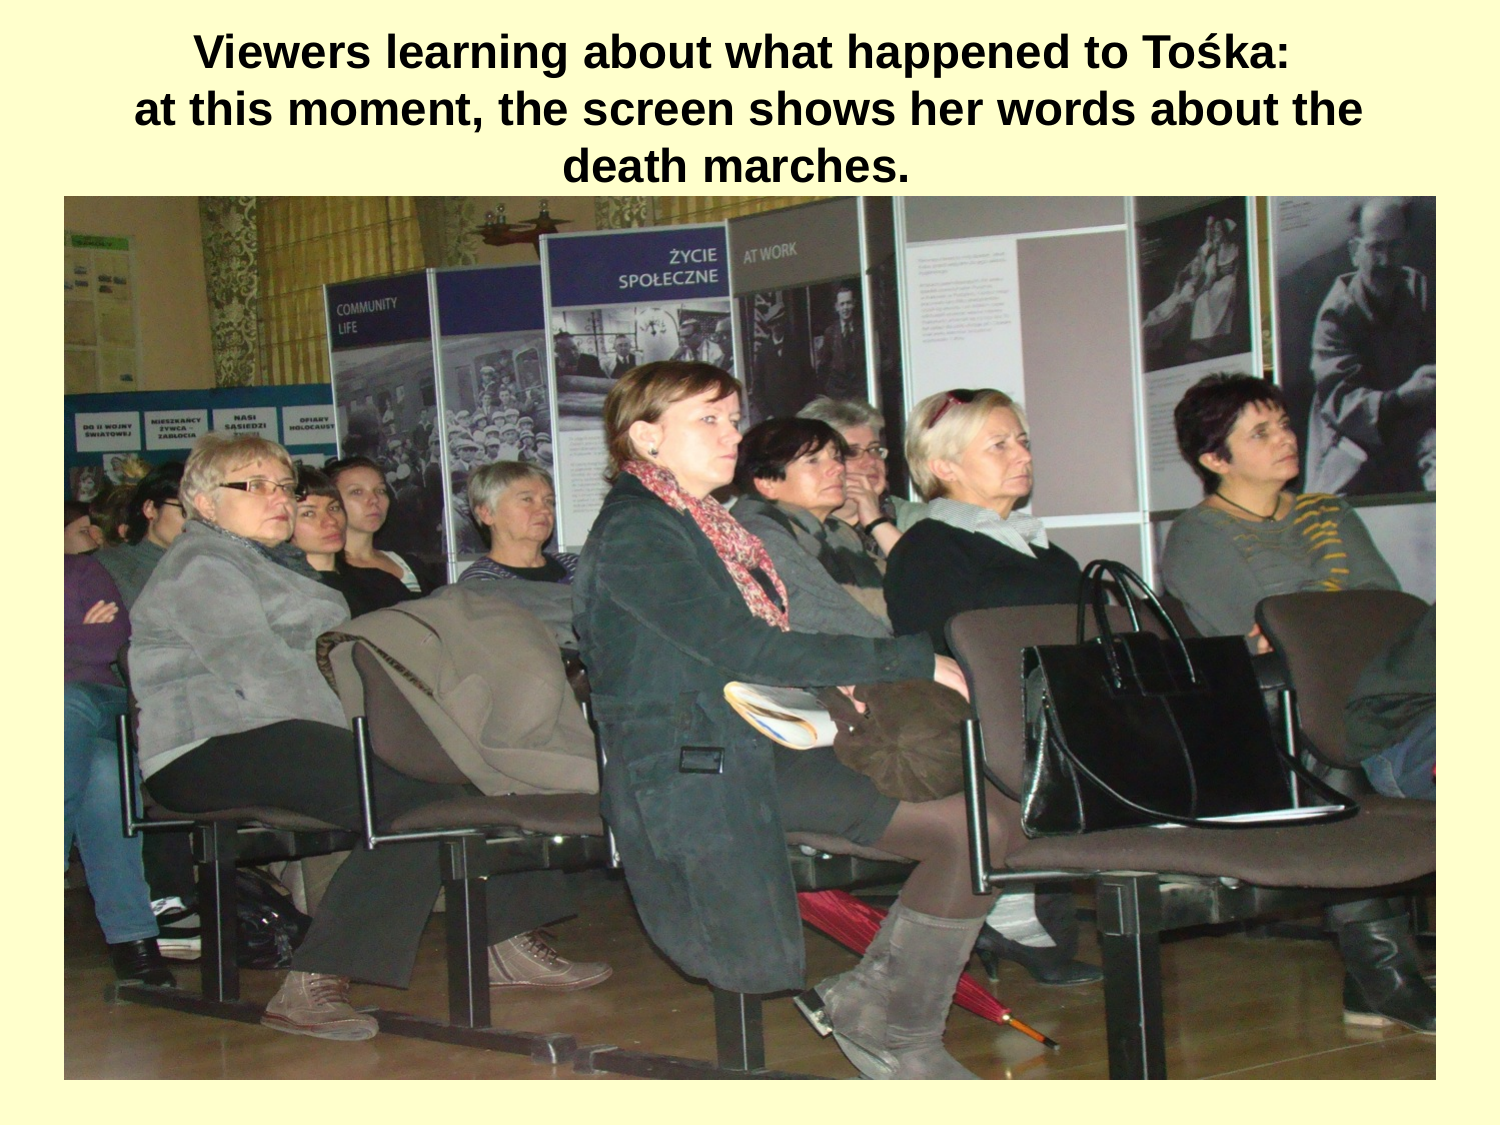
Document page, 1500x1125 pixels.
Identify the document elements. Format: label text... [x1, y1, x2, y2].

title Viewers learning about what happened to Tośka: at this moment, the screen shows her words about the death marches. [74, 12, 1426, 194]
picture [64, 196, 1436, 1081]
